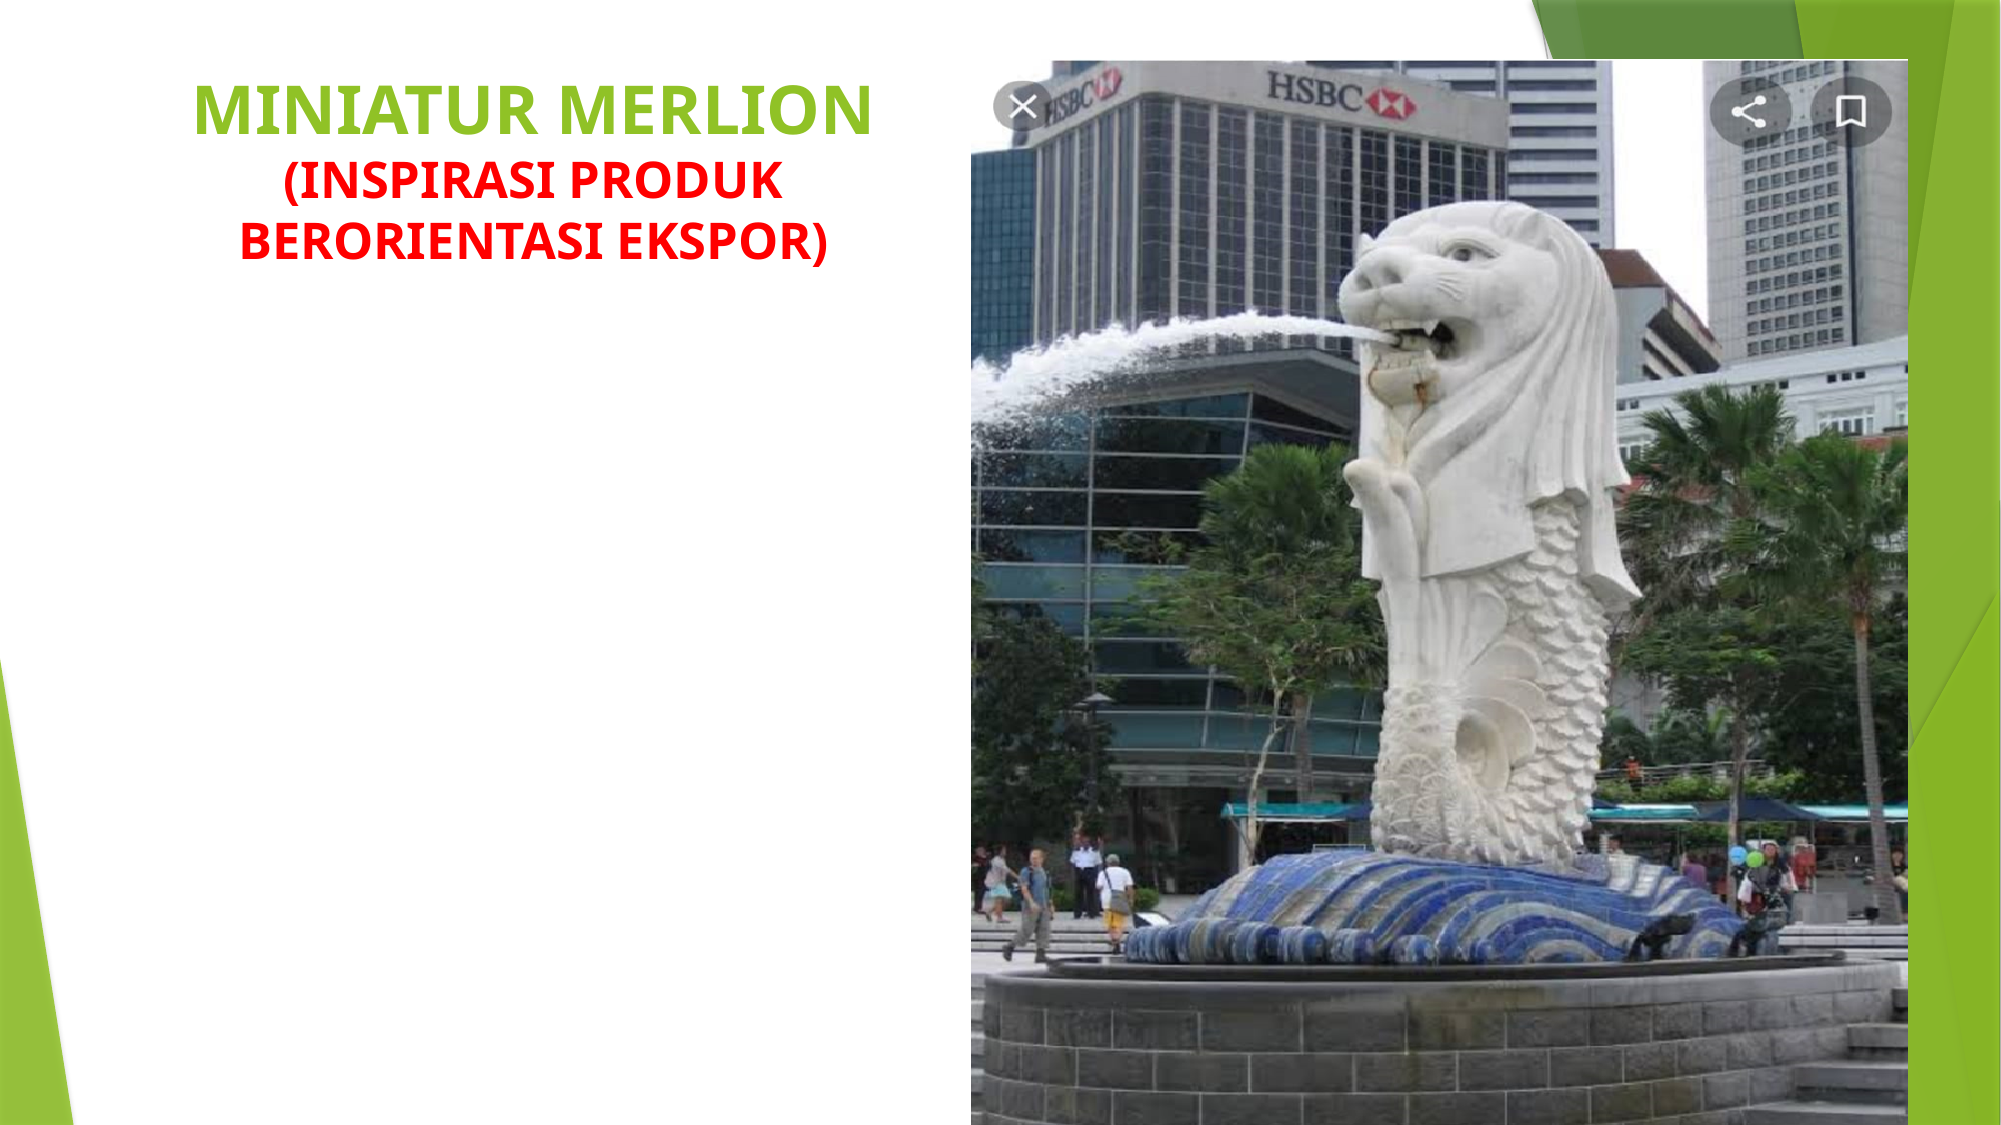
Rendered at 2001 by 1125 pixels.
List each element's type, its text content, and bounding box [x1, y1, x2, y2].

title MINIATUR MERLION (INSPIRASI PRODUK BERORIENTASI EKSPOR) [137, 59, 930, 278]
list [971, 59, 1909, 1125]
